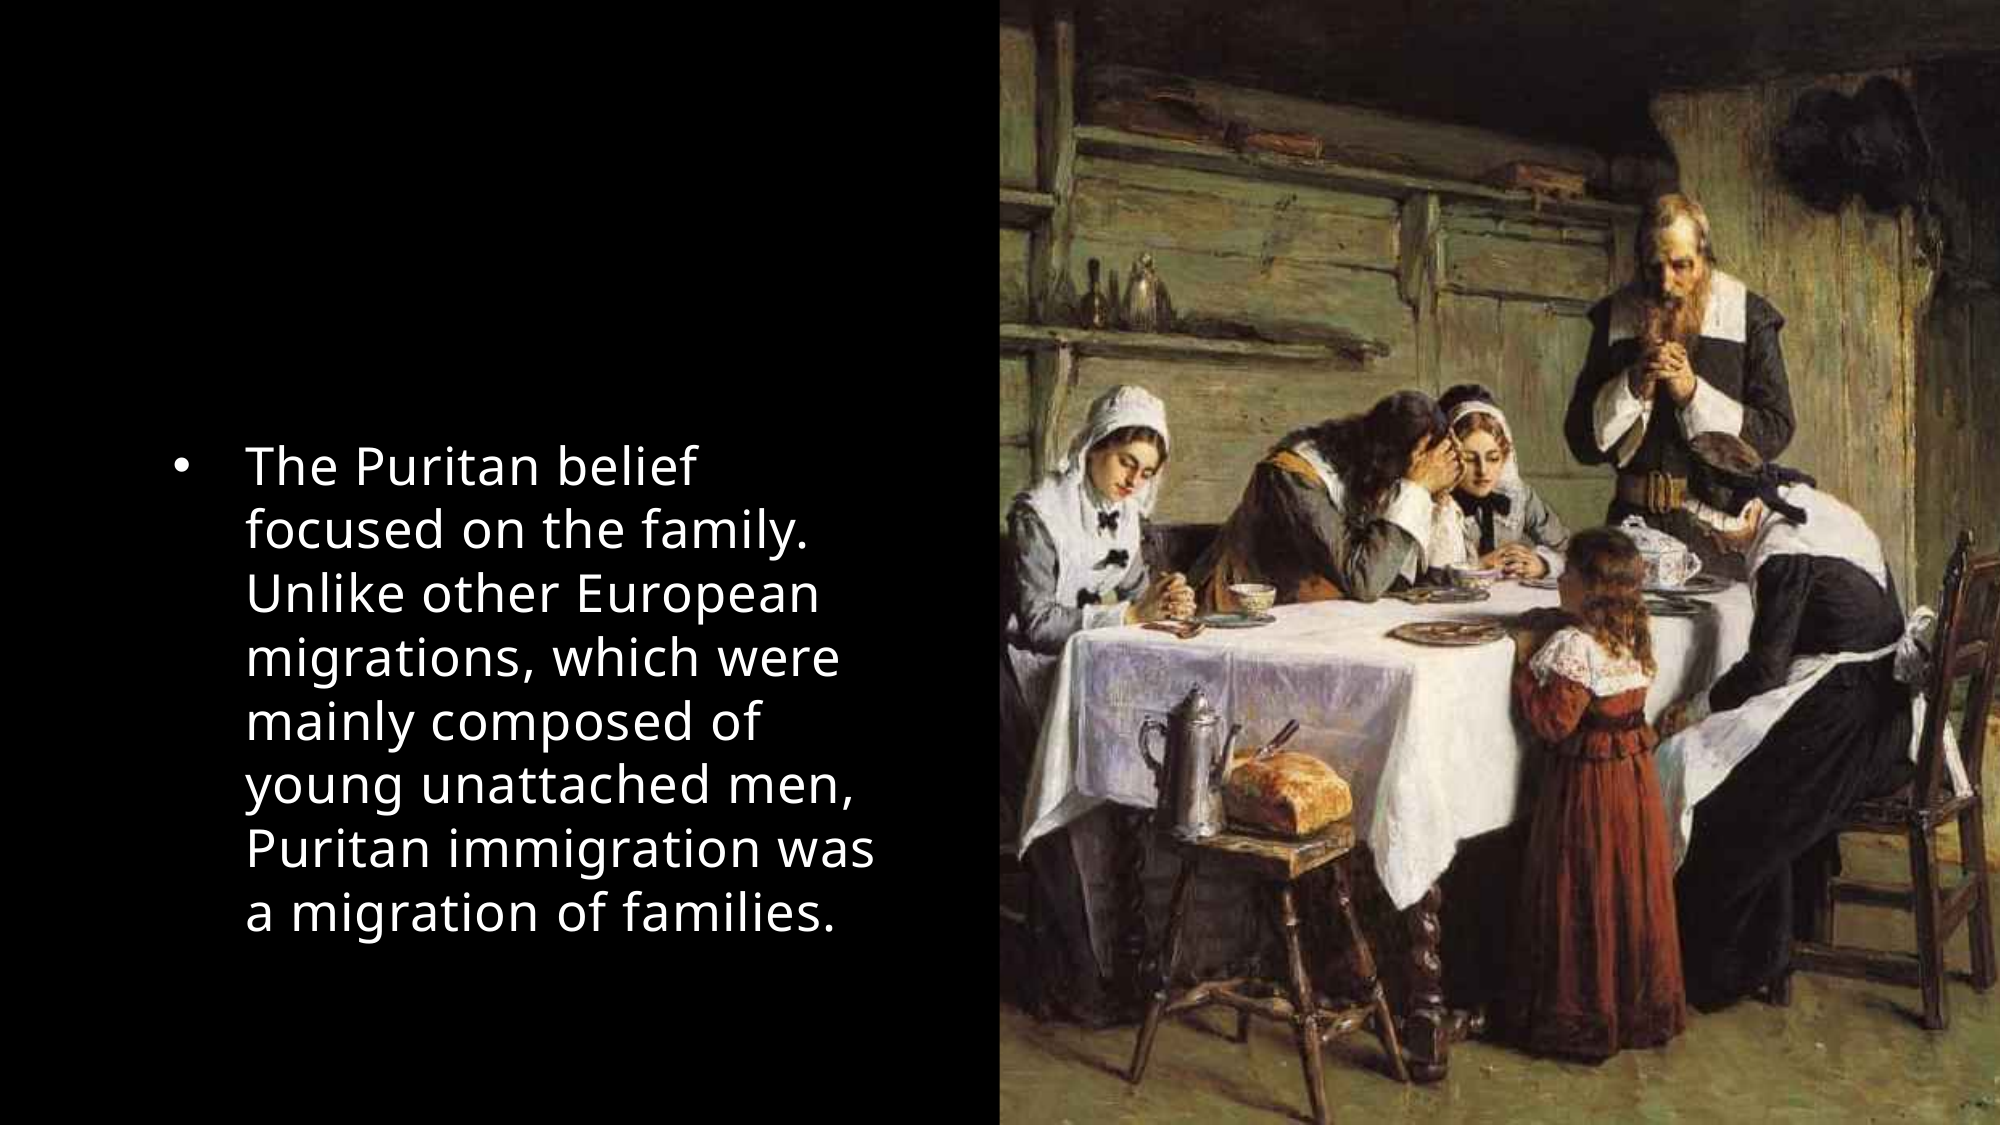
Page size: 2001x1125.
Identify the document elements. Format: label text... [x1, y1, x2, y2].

list The Puritan belief focused on the family. Unlike other European migrations, which were mainly composed of young unattached men, Puritan immigration was a migration of families. [157, 424, 896, 1015]
picture [999, 0, 2000, 1125]
text_box [0, 0, 999, 1125]
